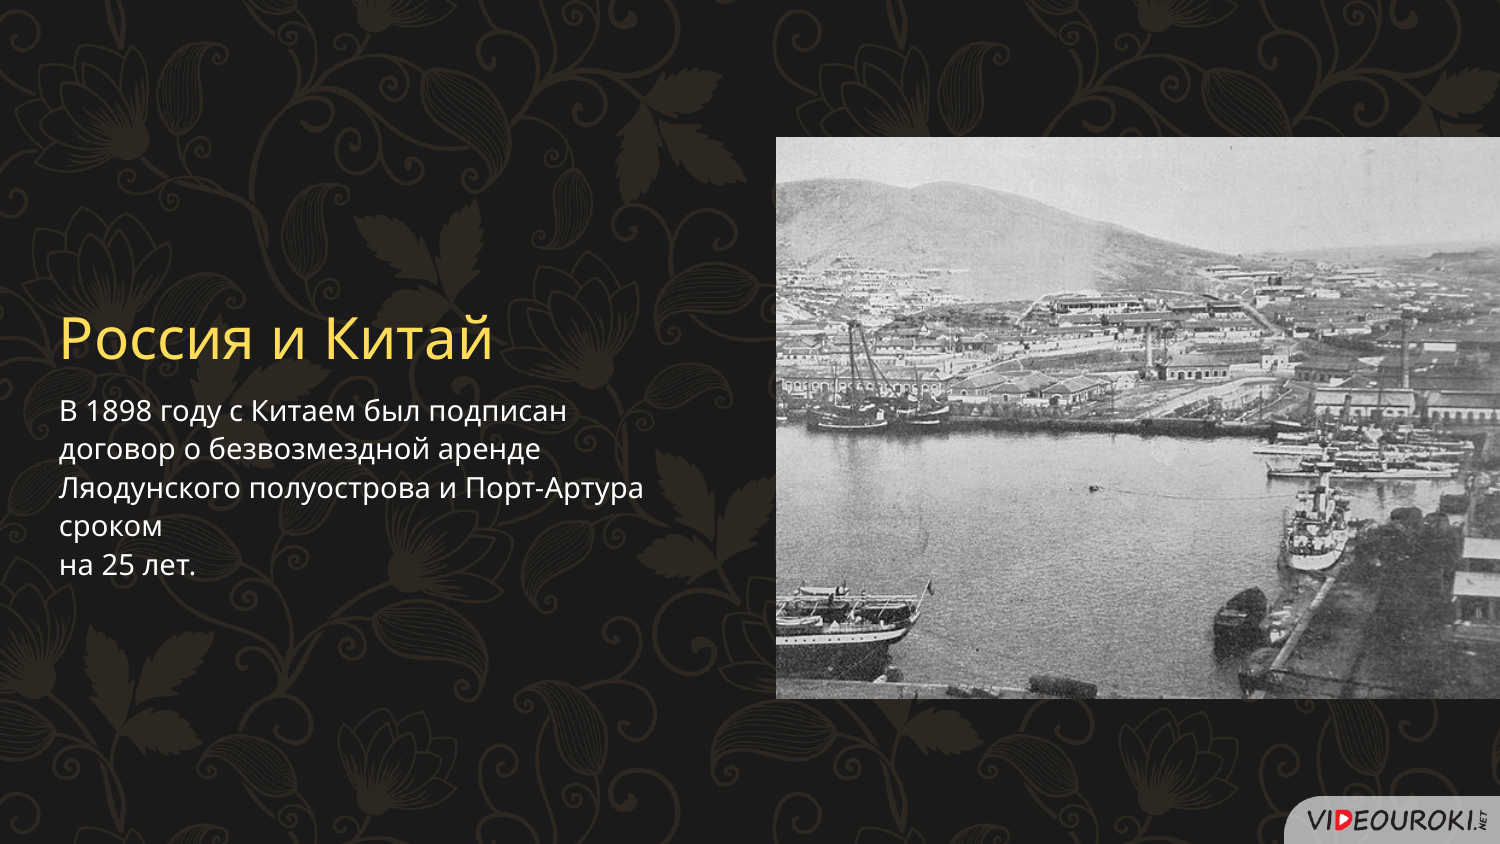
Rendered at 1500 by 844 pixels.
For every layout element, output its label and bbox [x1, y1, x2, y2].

text_box [58, 301, 721, 542]
picture [0, 0, 1500, 844]
